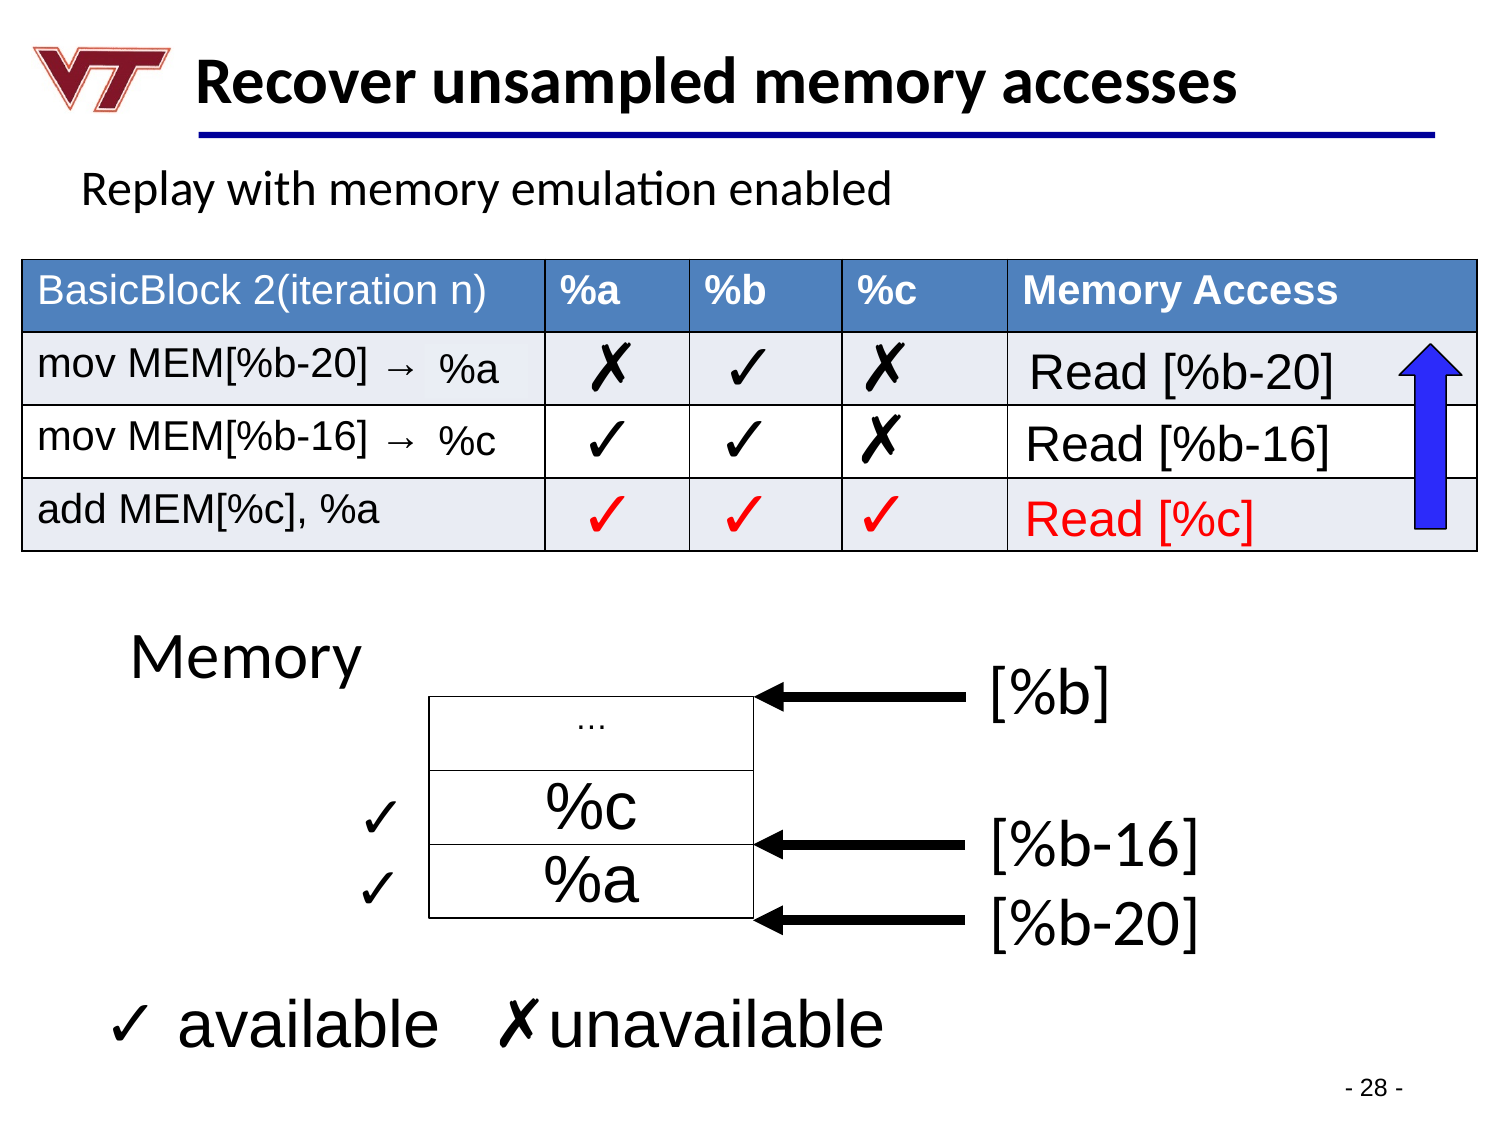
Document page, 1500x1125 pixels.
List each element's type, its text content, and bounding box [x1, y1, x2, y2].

table_header %c [843, 260, 1007, 331]
table_cell [1276, 479, 1476, 550]
text_box %c [423, 416, 528, 471]
table_header %a [546, 260, 689, 331]
table_header %b [690, 260, 841, 331]
table_cell mov MEM[%b-20] → %a [23, 333, 544, 404]
text_box %a [424, 343, 528, 399]
table_cell [1447, 406, 1476, 477]
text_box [565, 492, 1272, 561]
table_cell [546, 333, 567, 404]
table_cell [546, 479, 560, 550]
text_box [%b] [974, 655, 1128, 735]
table_cell [546, 406, 562, 477]
table_header Memory Access [1008, 260, 1476, 331]
text_box [1399, 343, 1462, 529]
table_cell [1353, 333, 1476, 404]
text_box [565, 417, 1348, 486]
picture [31, 35, 180, 120]
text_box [342, 770, 1218, 843]
table_cell mov MEM[%b-16] → %c [23, 406, 544, 477]
text_box Replay with memory emulation enabled [66, 160, 1433, 223]
table_header BasicBlock 2(iteration n) [23, 260, 544, 331]
table_cell [1353, 406, 1414, 477]
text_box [569, 332, 1352, 414]
text_box Memory [115, 620, 378, 699]
table_cell add MEM[%c], %a [23, 479, 544, 550]
text_box … [428, 696, 754, 769]
title Recover unsampled memory accesses [180, 20, 1500, 126]
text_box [88, 989, 932, 1070]
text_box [339, 844, 1218, 968]
